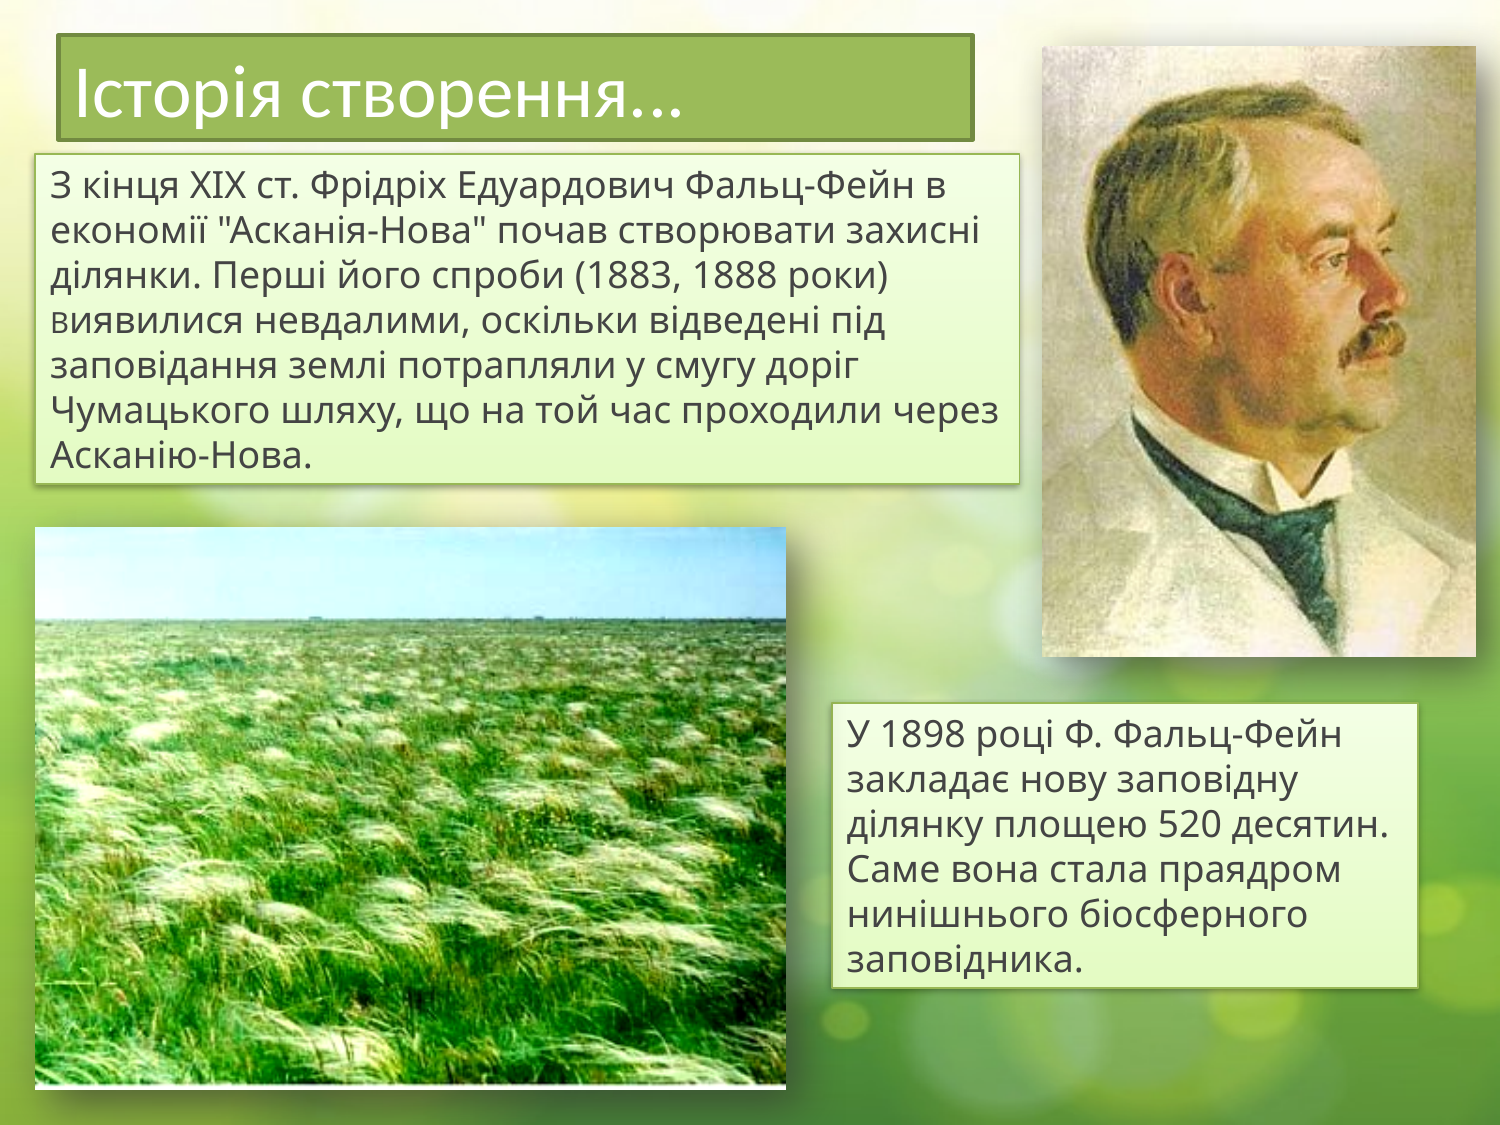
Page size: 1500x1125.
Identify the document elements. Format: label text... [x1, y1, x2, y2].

text_box Історія створення... [56, 33, 975, 142]
text_box У 1898 році Ф. Фальц-Фейн закладає нову заповідну ділянку площею 520 десятин. Саме вона стала праядром нинішнього біосферного заповідника. [834, 702, 1419, 989]
picture [1042, 46, 1476, 657]
picture [34, 527, 786, 1091]
text_box З кінця ХІХ ст. Фрідріх Едуардович Фальц-Фейн в економії "Асканія-Нова" почав створювати захисні ділянки. Перші його спроби (1883, 1888 роки) Виявилися невдалими, оскільки відведені під заповідання землі потрапляли у смугу доріг Чумацького шляху, що на той час проходили через Асканію-Нова. [34, 153, 1020, 485]
